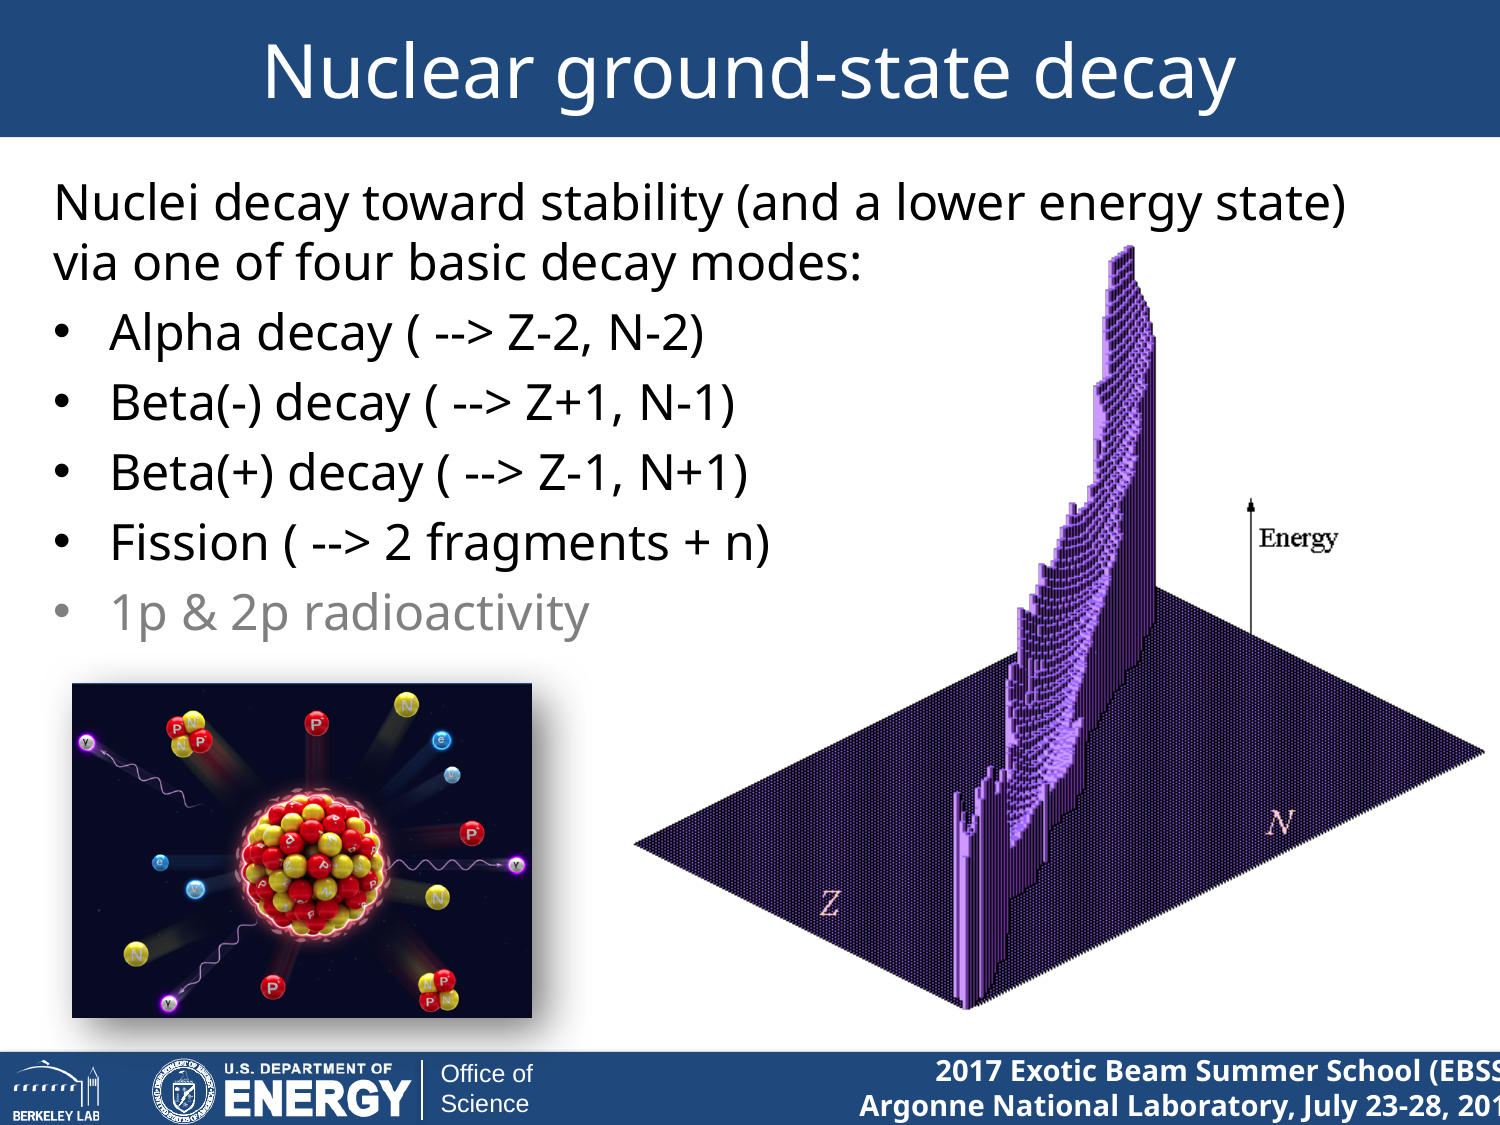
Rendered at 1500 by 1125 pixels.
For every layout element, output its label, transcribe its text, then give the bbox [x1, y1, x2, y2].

title Nuclear ground-state decay [75, 0, 1425, 138]
picture [71, 683, 532, 1018]
picture [622, 238, 1500, 1022]
list Nuclei decay toward stability (and a lower energy state) via one of four basic decay modes: Alpha decay ( --> Z-2, N-2) Beta(-) decay ( --> Z+1, N-1) Beta(+) decay ( --> Z-1, N+1) Fission ( --> 2 fragments + n) 1p & 2p radioactivity [38, 162, 1389, 906]
